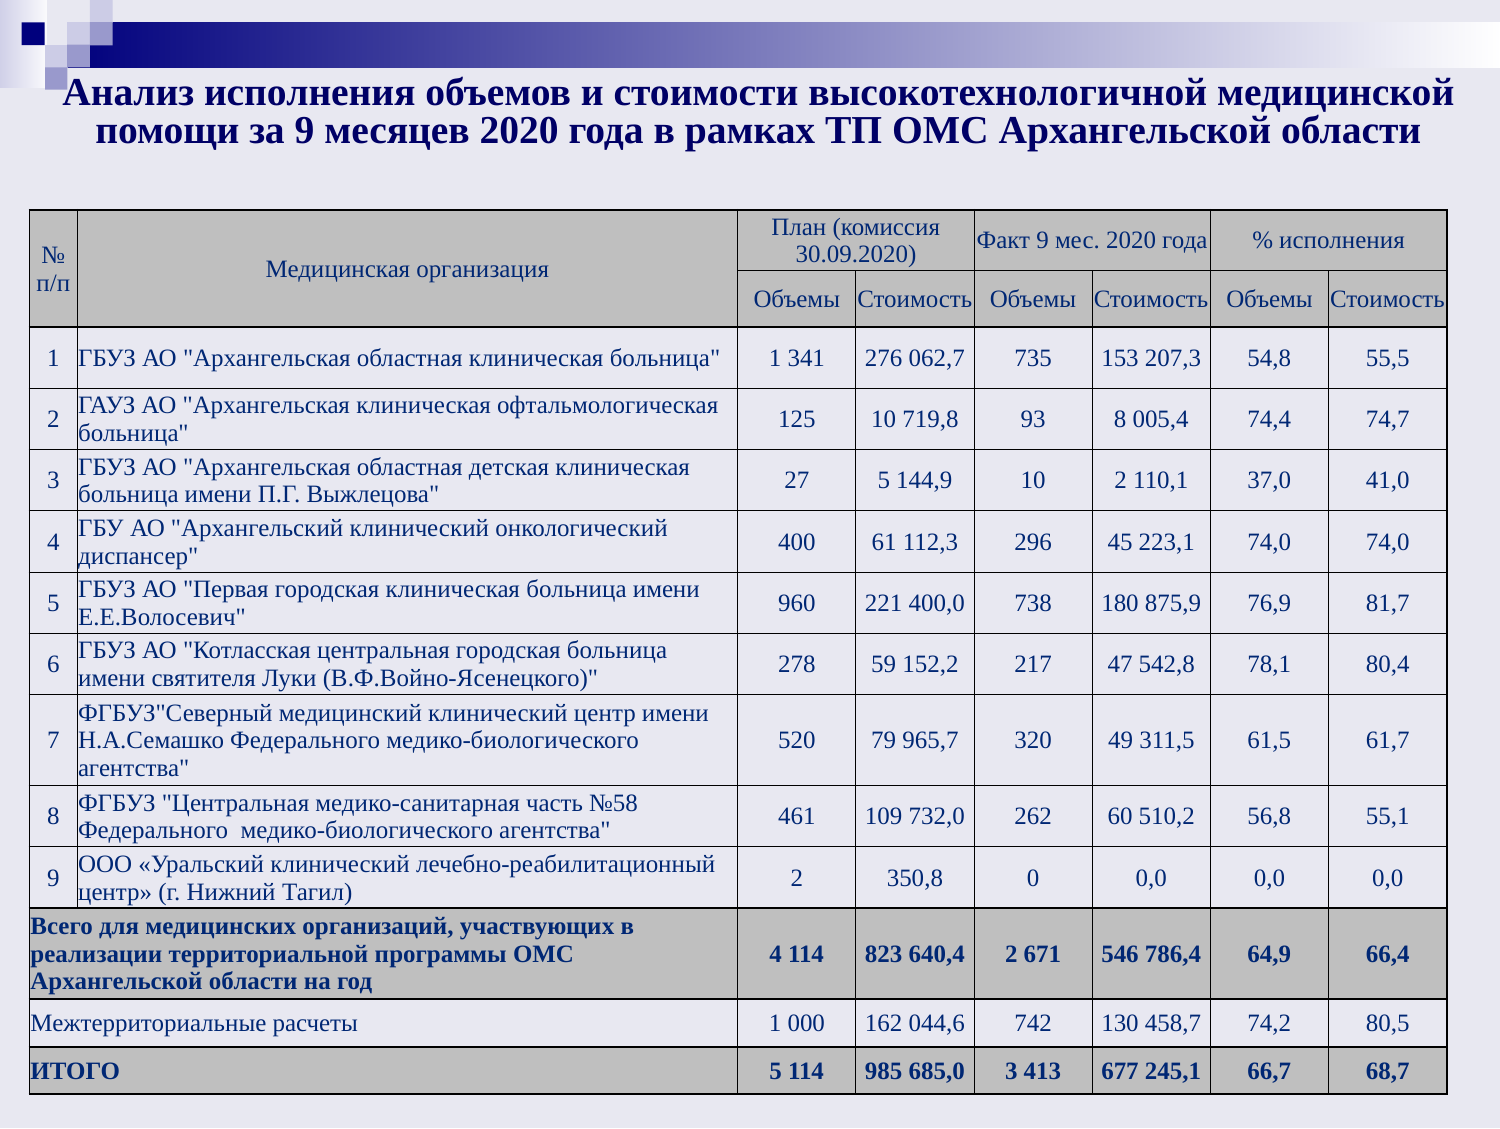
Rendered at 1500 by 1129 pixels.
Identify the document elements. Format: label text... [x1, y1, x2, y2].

table_cell 61 112,3 [856, 511, 974, 572]
table_cell 47 542,8 [1093, 634, 1210, 694]
table_cell 49 311,5 [1093, 695, 1210, 785]
table_cell Всего для медицинских организаций, участвующих в реализации территориальной программы ОМС Архангельской области на год [30, 909, 737, 998]
table_cell 80,5 [1329, 1000, 1446, 1046]
table_cell 66,7 [1211, 1048, 1328, 1093]
table_header № п/п [30, 234, 77, 326]
table_cell 0 [975, 847, 1092, 907]
table_cell 74,2 [1211, 1000, 1328, 1046]
table_cell 738 [975, 573, 1092, 633]
table_cell 4 [30, 511, 77, 572]
table_cell 37,0 [1211, 450, 1328, 510]
table_cell 162 044,6 [856, 1000, 974, 1046]
table_cell 61,5 [1211, 695, 1328, 785]
table_cell 81,7 [1329, 573, 1446, 633]
table_header % исполнения [1211, 234, 1446, 270]
table_cell 74,4 [1211, 389, 1328, 449]
table_cell 3 [30, 450, 77, 510]
table_cell 74,0 [1329, 511, 1446, 572]
table_cell 742 [975, 1000, 1092, 1046]
table_cell 276 062,7 [856, 328, 974, 388]
table_header Факт 9 мес. 2020 года [975, 234, 1210, 270]
table_cell ГБУЗ АО "Котласская центральная городская больница имени святителя Луки (В.Ф.Войно-Ясенецкого)" [78, 634, 737, 694]
table_cell 262 [975, 786, 1092, 846]
table_cell ФГБУЗ "Центральная медико-санитарная часть №58 Федерального медико-биологического агентства" [78, 786, 737, 846]
table_cell 8 [30, 786, 77, 846]
table_cell Объемы [738, 271, 855, 326]
table_cell 55,5 [1329, 328, 1446, 388]
table_cell Стоимость [856, 271, 974, 326]
table_cell 2 [30, 389, 77, 449]
table_cell Межтерриториальные расчеты [30, 1000, 737, 1046]
table_cell 520 [738, 695, 855, 785]
table_cell 985 685,0 [856, 1048, 974, 1093]
table_cell 461 [738, 786, 855, 846]
table_cell 5 114 [738, 1048, 855, 1093]
table_cell 68,7 [1329, 1048, 1446, 1093]
table_cell 2 110,1 [1093, 450, 1210, 510]
table_cell 93 [975, 389, 1092, 449]
table_cell ГБУЗ АО "Архангельская областная детская клиническая больница имени П.Г. Выжлецова" [78, 450, 737, 510]
table_cell 677 245,1 [1093, 1048, 1210, 1093]
table_cell 5 144,9 [856, 450, 974, 510]
table_cell 2 [738, 847, 855, 907]
table_cell 0,0 [1329, 847, 1446, 907]
table_header Медицинская организация [78, 234, 737, 326]
table_cell 10 719,8 [856, 389, 974, 449]
text_box Анализ исполнения объемов и стоимости высокотехнологичной медицинской помощи за 9 месяцев 2020 года в рамках ТП ОМС Архангельской области [17, 67, 1500, 234]
table_cell 61,7 [1329, 695, 1446, 785]
table_cell 66,4 [1329, 909, 1446, 998]
table_cell 79 965,7 [856, 695, 974, 785]
table_cell ИТОГО [30, 1048, 737, 1093]
table_cell 4 114 [738, 909, 855, 998]
table_cell 0,0 [1093, 847, 1210, 907]
table_cell 180 875,9 [1093, 573, 1210, 633]
table_cell 2 671 [975, 909, 1092, 998]
table_cell 1 [30, 328, 77, 388]
table_cell 546 786,4 [1093, 909, 1210, 998]
table_cell 960 [738, 573, 855, 633]
table_cell 55,1 [1329, 786, 1446, 846]
table_cell 7 [30, 695, 77, 785]
table_cell 109 732,0 [856, 786, 974, 846]
table_cell ГБУЗ АО "Первая городская клиническая больница имени Е.Е.Волосевич" [78, 573, 737, 633]
table_cell 10 [975, 450, 1092, 510]
table_cell 278 [738, 634, 855, 694]
table_cell 74,0 [1211, 511, 1328, 572]
table_cell ГАУЗ АО "Архангельская клиническая офтальмологическая больница" [78, 389, 737, 449]
table_cell 45 223,1 [1093, 511, 1210, 572]
table_cell 54,8 [1211, 328, 1328, 388]
table_cell 320 [975, 695, 1092, 785]
table_cell 153 207,3 [1093, 328, 1210, 388]
table_cell 78,1 [1211, 634, 1328, 694]
table_cell 217 [975, 634, 1092, 694]
table_cell Стоимость [1093, 271, 1210, 326]
table_cell Объемы [975, 271, 1092, 326]
table_cell 221 400,0 [856, 573, 974, 633]
table_cell 64,9 [1211, 909, 1328, 998]
table_cell 8 005,4 [1093, 389, 1210, 449]
table_cell 130 458,7 [1093, 1000, 1210, 1046]
table_cell 296 [975, 511, 1092, 572]
table_cell ГБУЗ АО "Архангельская областная клиническая больница" [78, 328, 737, 388]
table_cell 735 [975, 328, 1092, 388]
table_cell 9 [30, 847, 77, 907]
table_cell ГБУ АО "Архангельский клинический онкологический диспансер" [78, 511, 737, 572]
table_cell 400 [738, 511, 855, 572]
table_cell 59 152,2 [856, 634, 974, 694]
table_cell 0,0 [1211, 847, 1328, 907]
table_cell Объемы [1211, 271, 1328, 326]
table_cell 5 [30, 573, 77, 633]
table_cell 74,7 [1329, 389, 1446, 449]
table_cell 76,9 [1211, 573, 1328, 633]
table_cell 80,4 [1329, 634, 1446, 694]
table_cell 60 510,2 [1093, 786, 1210, 846]
table_cell 823 640,4 [856, 909, 974, 998]
table_cell 6 [30, 634, 77, 694]
table_cell 41,0 [1329, 450, 1446, 510]
table_cell ФГБУЗ"Северный медицинский клинический центр имени Н.А.Семашко Федерального медико-биологического агентства" [78, 695, 737, 785]
table_cell 56,8 [1211, 786, 1328, 846]
table_cell 1 341 [738, 328, 855, 388]
table_cell 1 000 [738, 1000, 855, 1046]
table_cell 27 [738, 450, 855, 510]
table_header План (комиссия 30.09.2020) [738, 234, 974, 270]
table_cell ООО «Уральский клинический лечебно-реабилитационный центр» (г. Нижний Тагил) [78, 847, 737, 907]
table_cell 3 413 [975, 1048, 1092, 1093]
table_cell 350,8 [856, 847, 974, 907]
table_cell 125 [738, 389, 855, 449]
table_cell Стоимость [1329, 271, 1446, 326]
